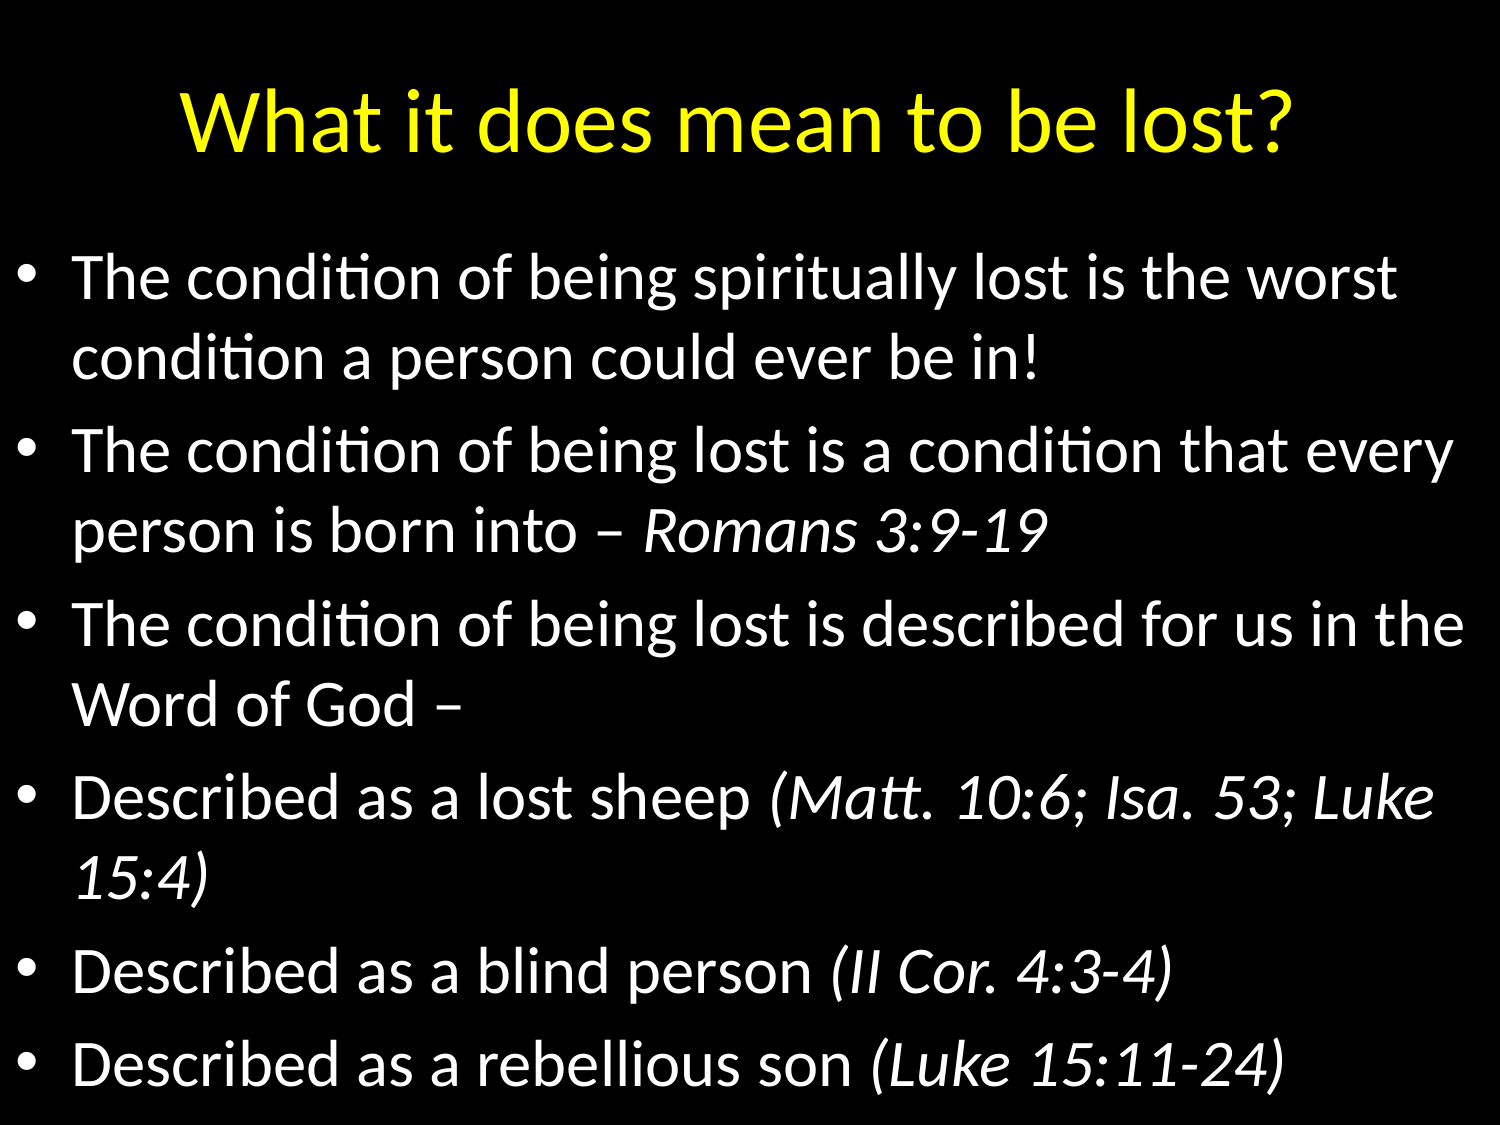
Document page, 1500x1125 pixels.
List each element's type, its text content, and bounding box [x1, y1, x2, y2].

title What it does mean to be lost? [75, 0, 1425, 224]
list The condition of being spiritually lost is the worst condition a person could ever be in! The condition of being lost is a condition that every person is born into – Romans 3:9-19 The condition of being lost is described for us in the Word of God – Described as a lost sheep (Matt. 10:6; Isa. 53; Luke 15:4) Described as a blind person (II Cor. 4:3-4) Described as a rebellious son (Luke 15:11-24) [0, 224, 1500, 1125]
